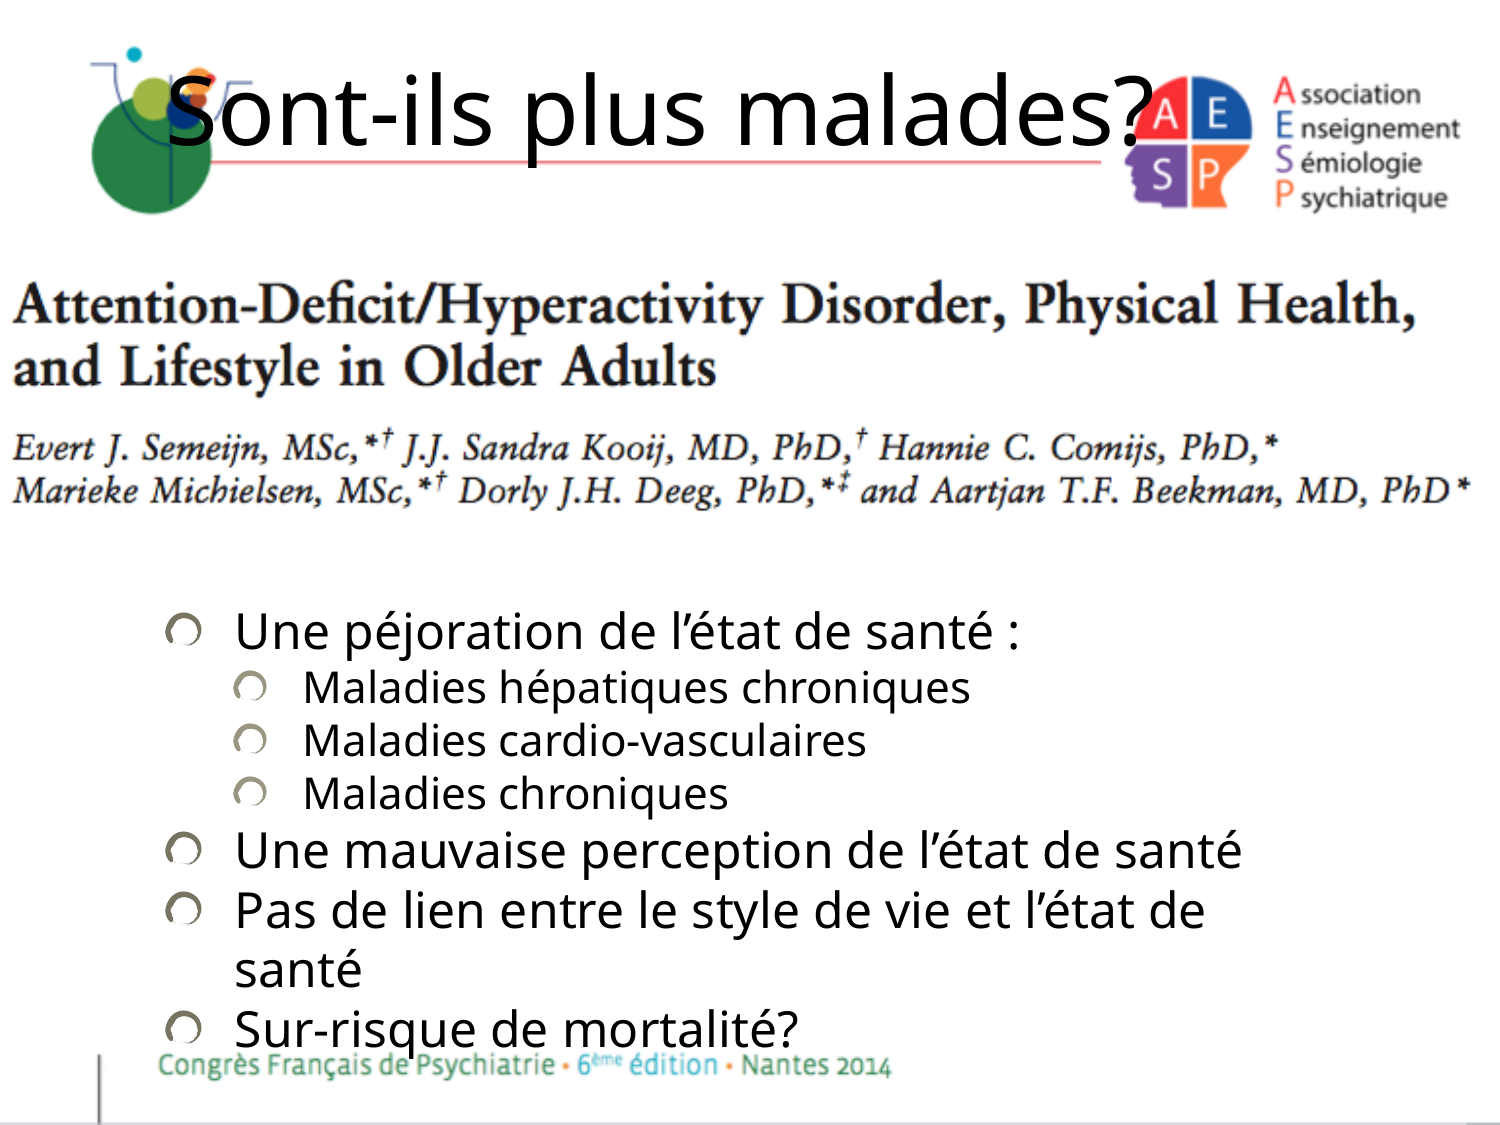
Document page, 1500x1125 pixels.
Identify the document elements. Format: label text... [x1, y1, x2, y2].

title Sont-ils plus malades? [60, 36, 1261, 179]
picture [0, 0, 1500, 1125]
list Une péjoration de l’état de santé : Maladies hépatiques chroniques Maladies cardio-vasculaires Maladies chroniques Une mauvaise perception de l’état de santé Pas de lien entre le style de vie et l’état de santé Sur-risque de mortalité? [150, 592, 1350, 1068]
